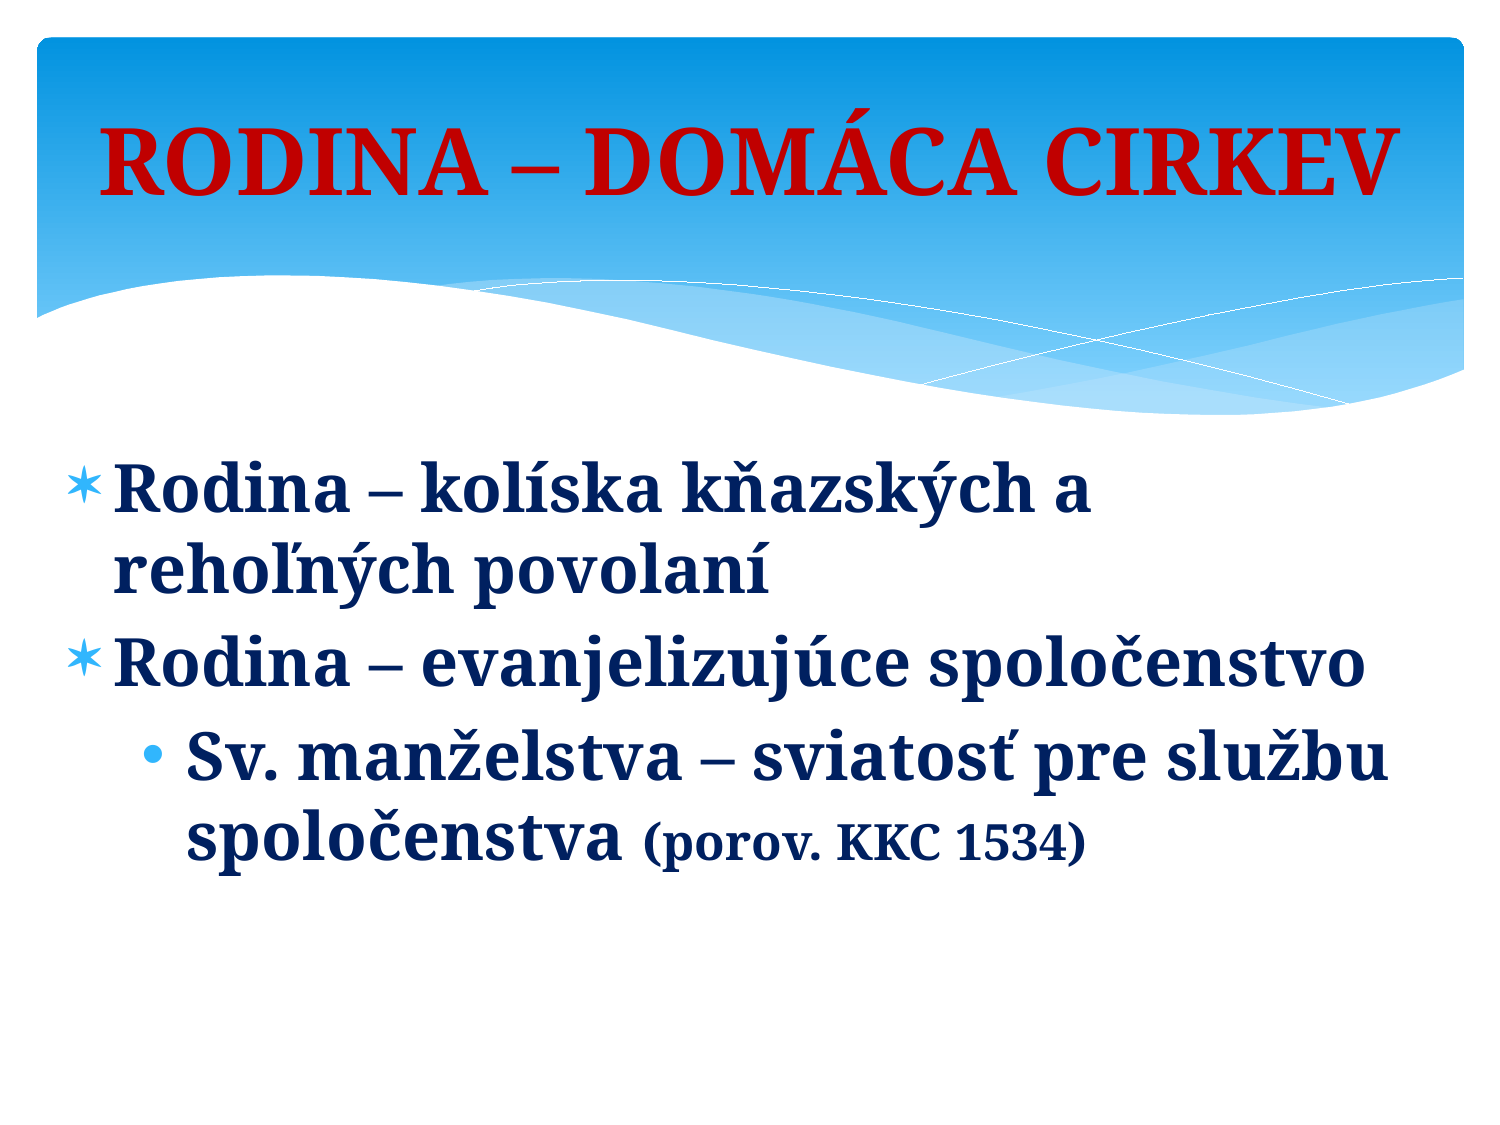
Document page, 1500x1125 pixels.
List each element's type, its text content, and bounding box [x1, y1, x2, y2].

title Rodina – domáca cirkev [75, 55, 1425, 261]
list Rodina – kolíska kňazských a rehoľných povolaní Rodina – evanjelizujúce spoločenstvo Sv. manželstva – sviatosť pre službu spoločenstva (porov. KKC 1534) [53, 438, 1459, 1047]
